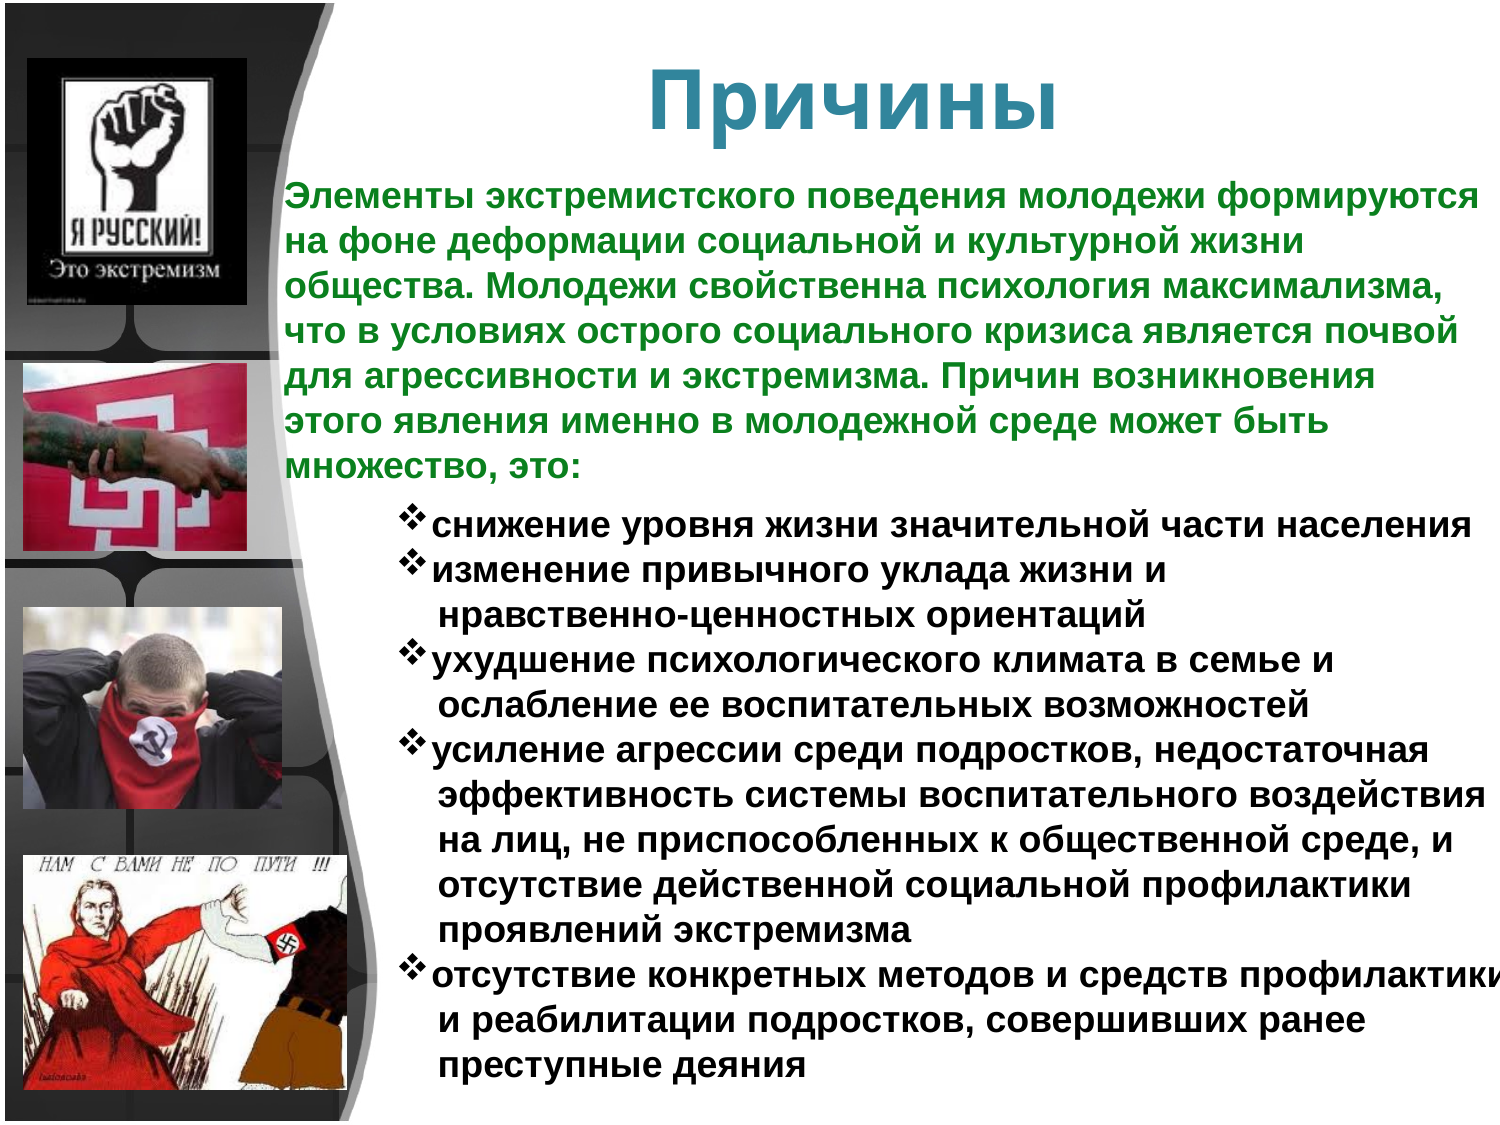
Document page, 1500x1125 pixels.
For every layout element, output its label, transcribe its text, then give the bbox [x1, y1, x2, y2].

picture [0, 0, 1500, 1125]
text_box Элементы экстремистского поведения молодежи формируются на фоне деформации социальной и культурной жизни общества. Молодежи свойственна психология максимализма, что в условиях острого социального кризиса является почвой для агрессивности и экстремизма. Причин возникновения этого явления именно в молодежной среде может быть множество, это: [269, 163, 1500, 539]
text_box снижение уровня жизни значительной части населения изменение привычного уклада жизни и нравственно-ценностных ориентаций ухудшение психологического климата в семье и ослабление ее воспитательных возможностей усиление агрессии среди подростков, недостаточная эффективность системы воспитательного воздействия на лиц, не приспособленных к общественной среде, и отсутствие действенной социальной профилактики проявлений экстремизма отсутствие конкретных методов и средств профилактики и реабилитации подростков, совершивших ранее преступные деяния [381, 492, 1500, 1125]
text_box Причины [515, 35, 1210, 157]
